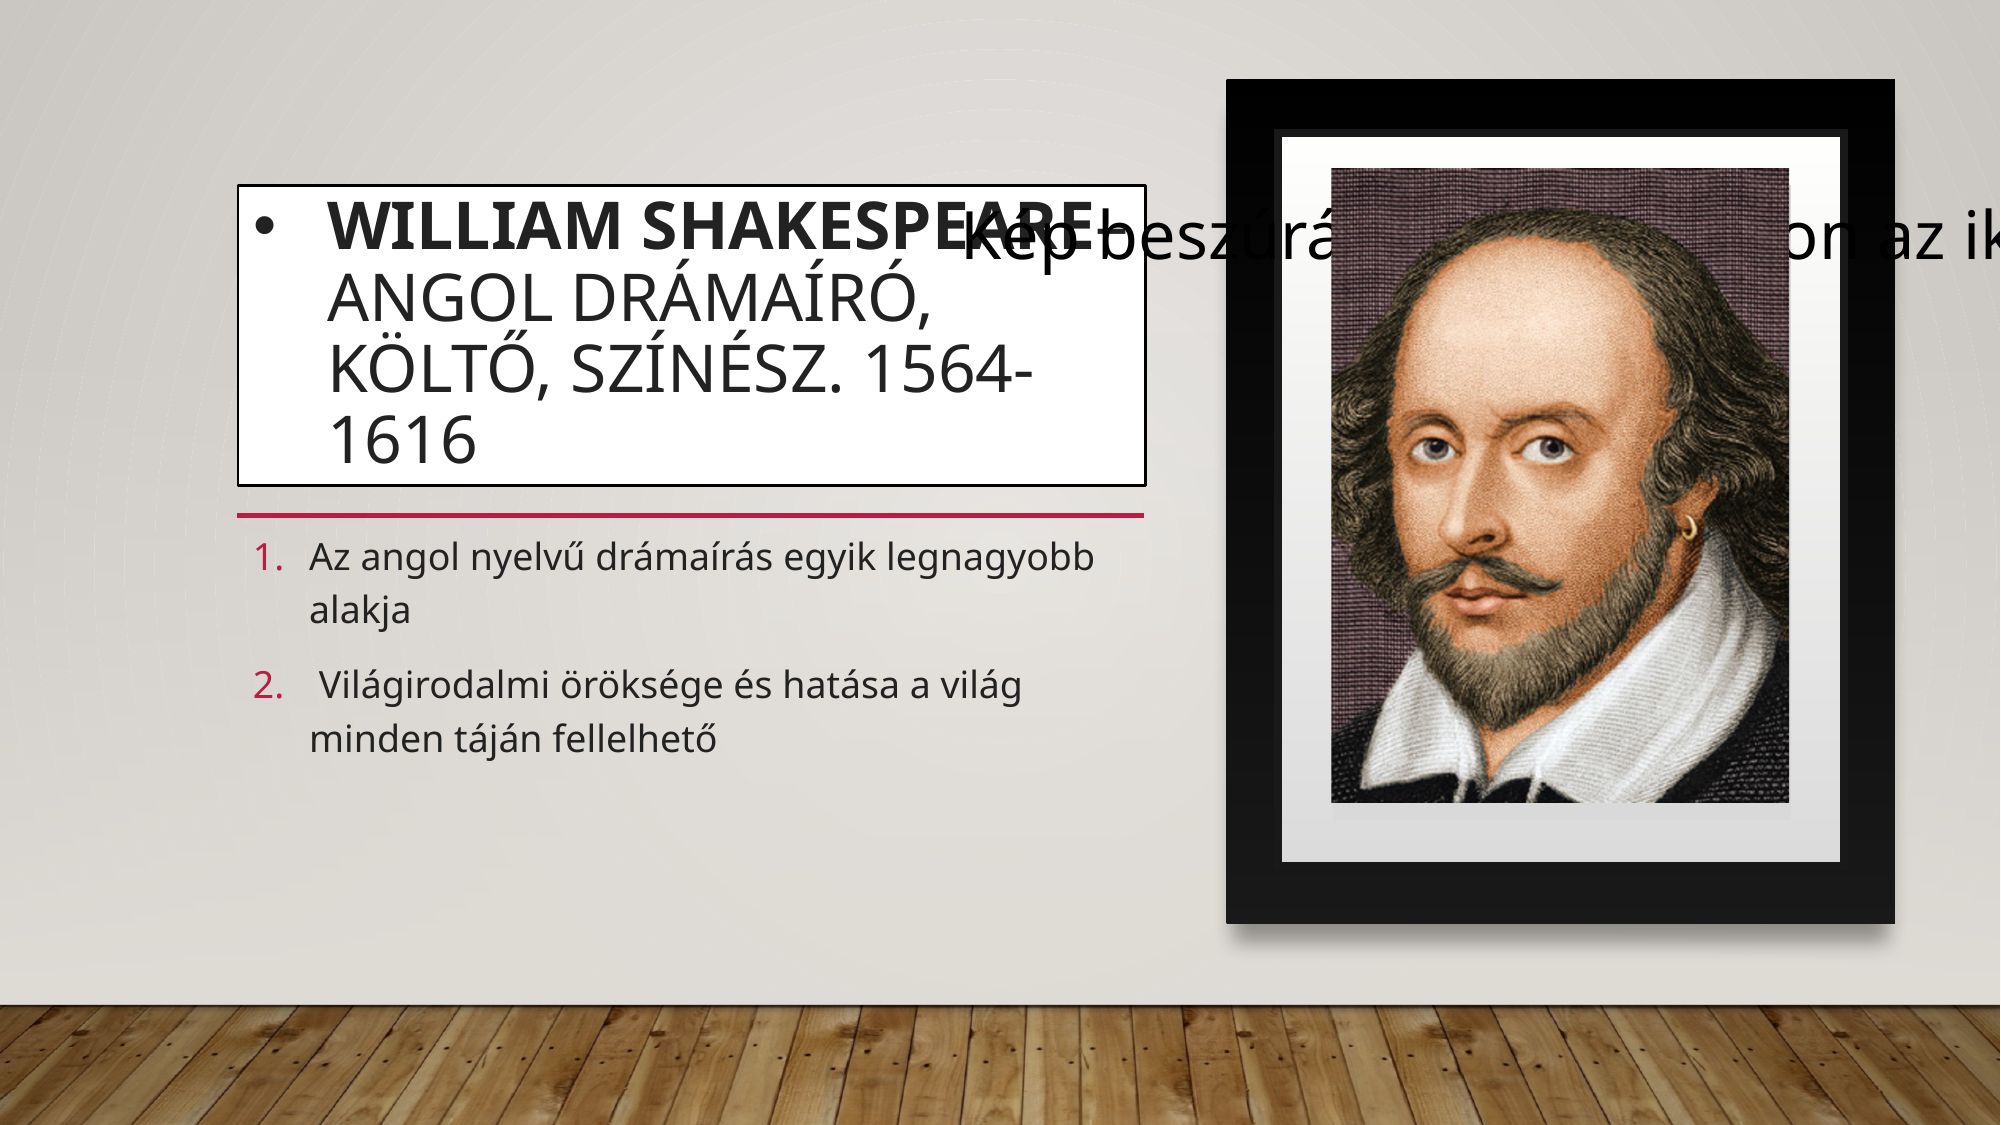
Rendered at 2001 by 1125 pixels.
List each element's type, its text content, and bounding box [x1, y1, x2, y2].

title William Shakespeare–angol drámaíró, költő, színész. 1564-1616 [237, 184, 1147, 487]
list Az angol nyelvű drámaírás egyik legnagyobb alakja Világirodalmi öröksége és hatása a világ minden táján fellelhető [237, 516, 1145, 845]
picture [1330, 168, 1791, 820]
picture [0, 1005, 2000, 1125]
